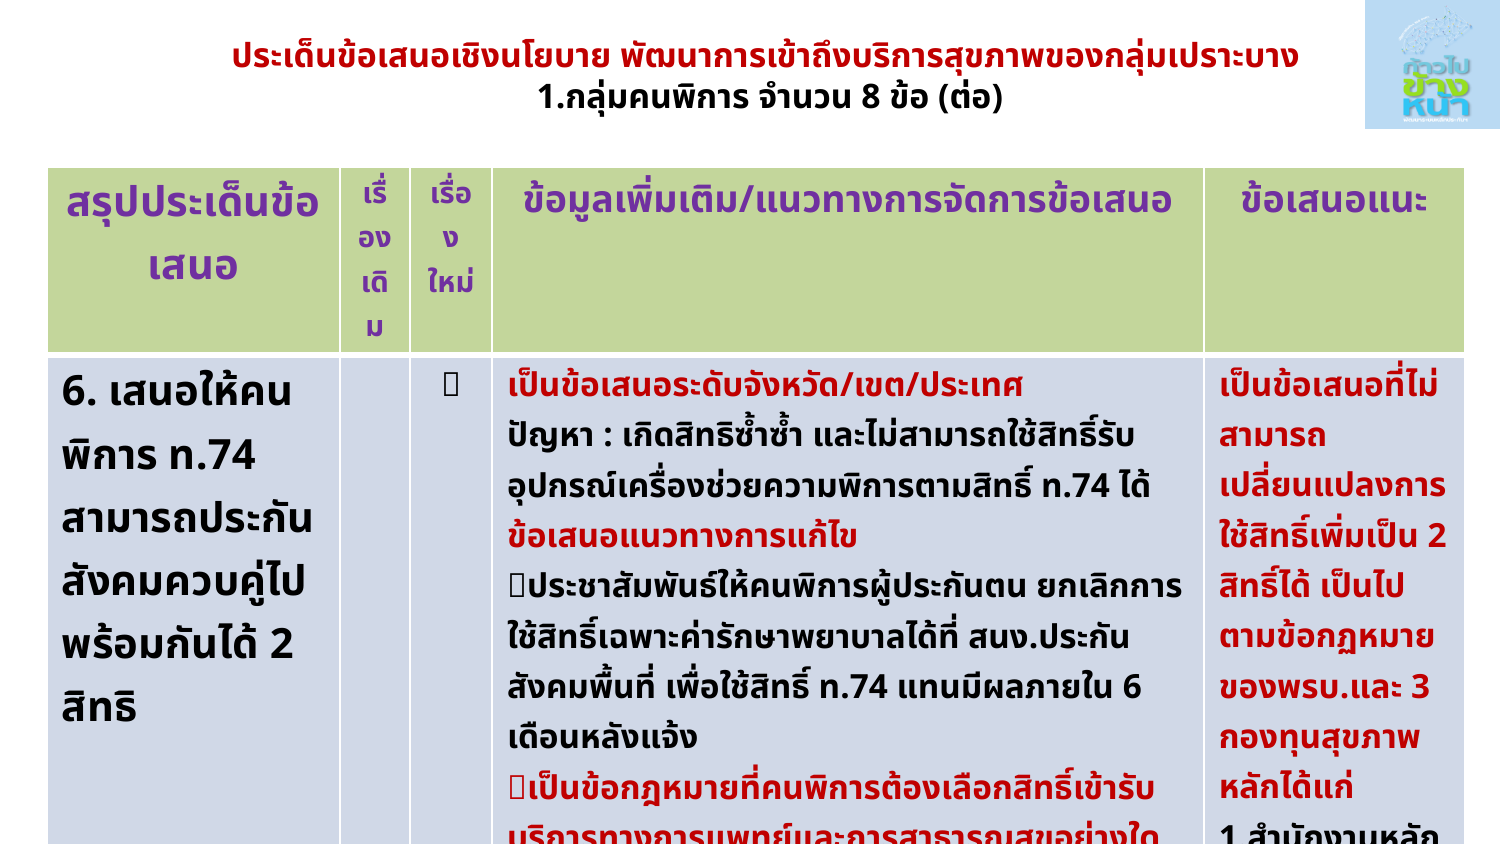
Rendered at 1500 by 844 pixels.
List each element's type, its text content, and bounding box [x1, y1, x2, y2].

picture [1364, 0, 1500, 130]
table_cell 6. เสนอให้คนพิการ ท.74 สามารถประกันสังคมควบคู่ไปพร้อมกันได้ 2 สิทธิ [48, 358, 339, 844]
table_header ข้อมูลเพิ่มเติม/แนวทางการจัดการข้อเสนอ [493, 168, 1203, 352]
table_header เรื่องใหม่ [411, 168, 491, 352]
title ประเด็นข้อเสนอเชิงนโยบาย พัฒนาการเข้าถึงบริการสุขภาพของกลุ่มเปราะบาง 1.กลุ่มคนพิการ จำนวน 8 ข้อ (ต่อ) [75, 26, 1359, 123]
table_cell  [411, 358, 491, 844]
table_header เรื่องเดิม [341, 168, 409, 352]
table_header สรุปประเด็นข้อเสนอ [48, 168, 339, 352]
table_cell เป็นข้อเสนอระดับจังหวัด/เขต/ประเทศ ปัญหา : เกิดสิทธิซ้ำซ้ำ และไม่สามารถใช้สิทธิ์รับอุปกรณ์เครื่องช่วยความพิการตามสิทธิ์ ท.74 ได้ ข้อเสนอแนวทางการแก้ไข ประชาสัมพันธ์ให้คนพิการผู้ประกันตน ยกเลิกการใช้สิทธิ์เฉพาะค่ารักษาพยาบาลได้ที่ สนง.ประกันสังคมพื้นที่ เพื่อใช้สิทธิ์ ท.74 แทนมีผลภายใน 6 เดือนหลังแจ้ง เป็นข้อกฎหมายที่คนพิการต้องเลือกสิทธิ์เข้ารับบริการทางการแพทย์และการสาธารณสุขอย่างใดอย่างหนึ่ง ไม่สามารถใช้ 2 สิทธ์ในเวลาเดียวกันได้ เว้นแต่สิทธิ์ที่เลือกเช่น สิทธิ์ท.74 มีส่วนเกินและกองทุนประกันสังคมให้สิทธ์เพิ่มเติมได้ ถ้ามีระเบียบวิธีปฎิบัติของกองทุนประกันสังคมกำหนดไว้ การใช้สิทธิ์ของกองทุนสวัสดิการข้าราชการ หรือจ่ายตรงสำหรับข้าราชการที่ป่วยและพิการ ก็ต้องใช้สิทธิ์ของกองทุนสวัสดิการข้าราชการก่อน เช่นกัน จะนำสิทธิ์บัตร ท.74 มาเบิกทับซ้อนไม่ได้ [493, 358, 1203, 844]
table_header ข้อเสนอแนะ [1205, 168, 1464, 352]
table_cell [341, 358, 409, 844]
table_cell เป็นข้อเสนอที่ไม่สามารถเปลี่ยนแปลงการใช้สิทธิ์เพิ่มเป็น 2 สิทธิ์ได้ เป็นไปตามข้อกฏหมาย ของพรบ.และ 3 กองทุนสุขภาพหลักได้แก่ 1.สำนักงานหลักประกันสุขภาพแห่งชาติ (สปสช.) 2.สำนักงานประกันสังคม (สปส.) 3กองทุนรักษาพยาบาลสวัสดิการข้าราชการ (ขรก) [1205, 358, 1464, 844]
